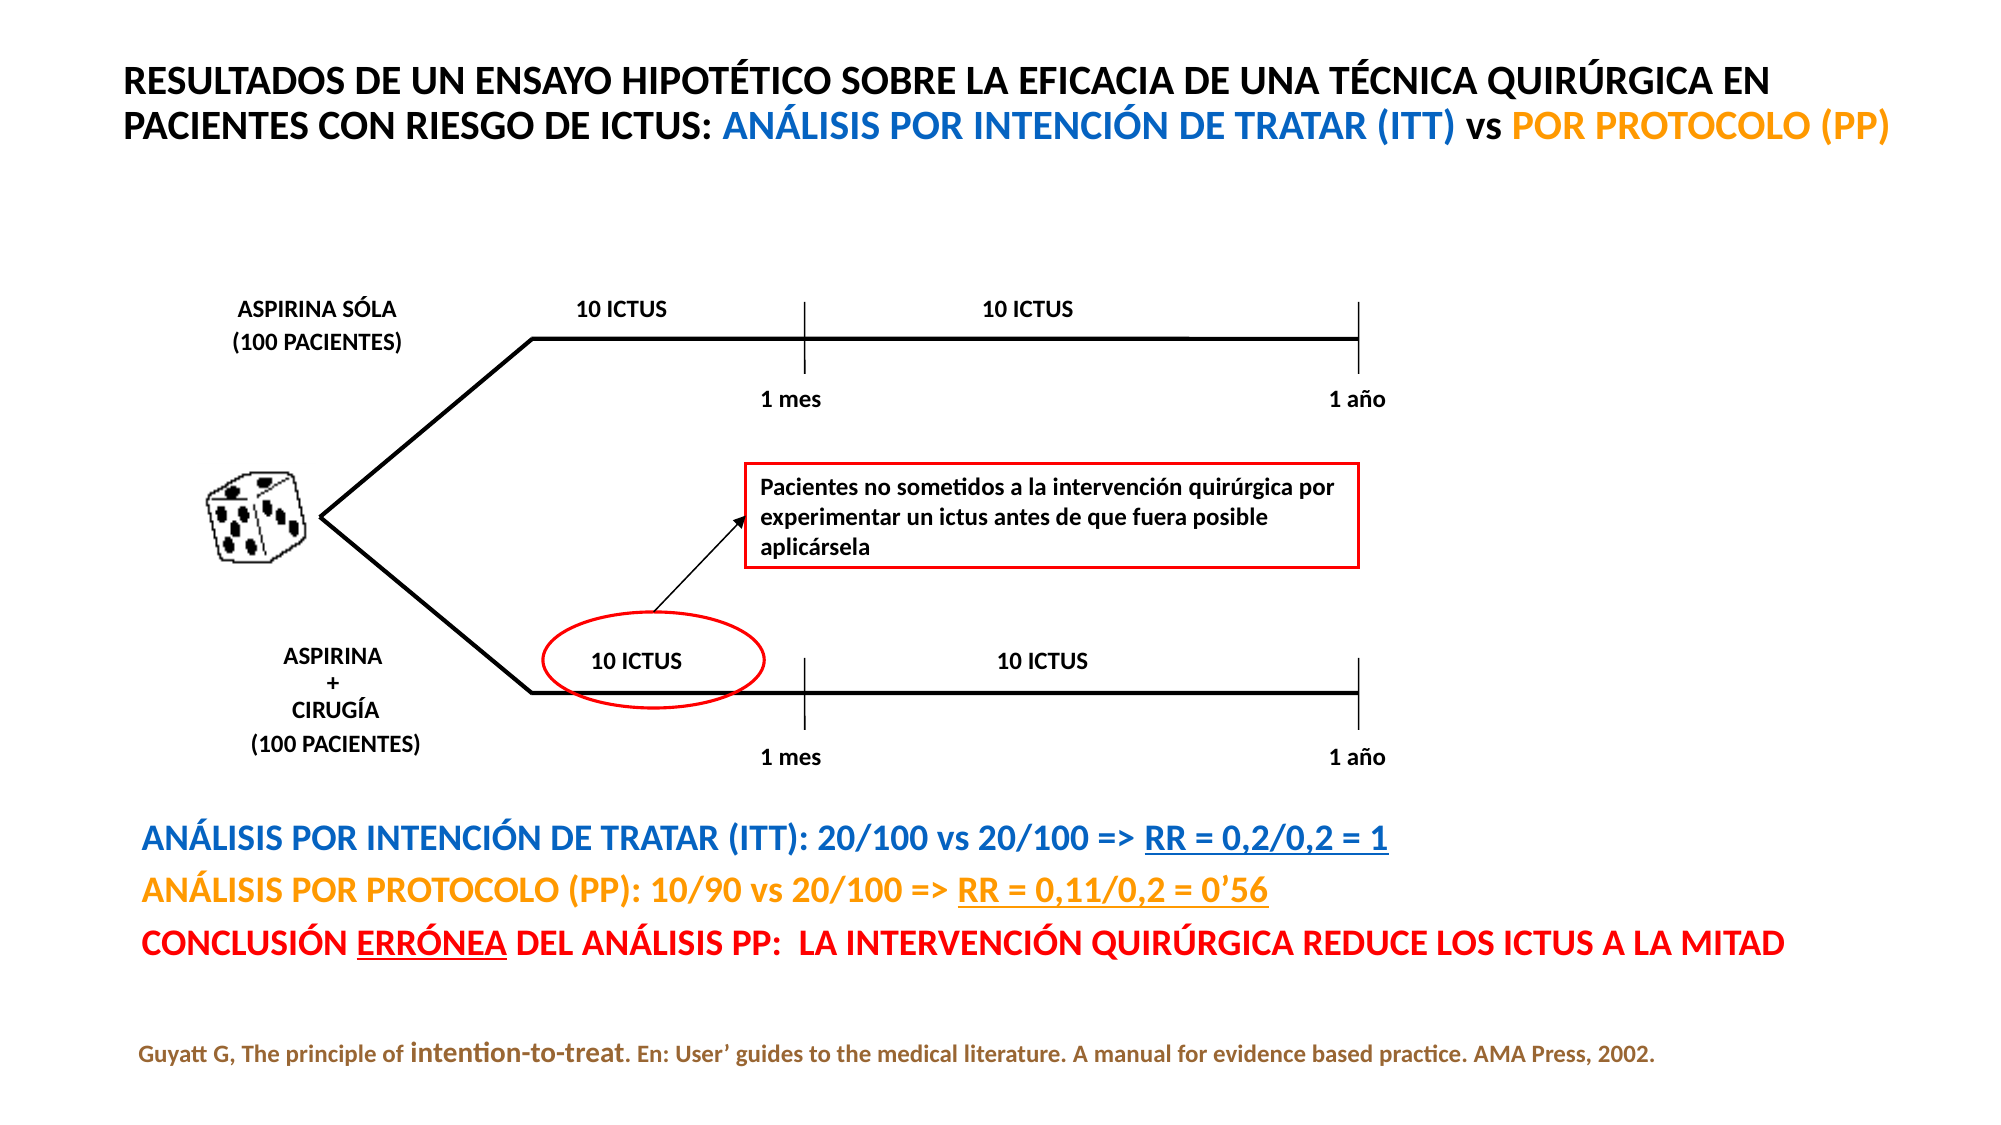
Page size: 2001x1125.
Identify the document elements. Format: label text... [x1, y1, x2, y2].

text_box ANÁLISIS POR INTENCIÓN DE TRATAR (ITT): 20/100 vs 20/100 => RR = 0,2/0,2 = 1 ANÁLISIS POR PROTOCOLO (PP): 10/90 vs 20/100 => RR = 0,11/0,2 = 0’56 CONCLUSIÓN ERRÓNEA DEL ANÁLISIS PP: LA INTERVENCIÓN QUIRÚRGICA REDUCE LOS ICTUS A LA MITAD [126, 805, 1849, 971]
text_box ASPIRINA + CIRUGÍA (100 PACIENTES) [169, 635, 503, 765]
text_box 10 ICTUS [981, 637, 1204, 683]
picture [197, 462, 316, 574]
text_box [653, 517, 745, 611]
text_box 10 ICTUS [560, 284, 746, 330]
text_box 1 año [1313, 732, 1432, 778]
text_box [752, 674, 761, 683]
text_box 1 año [1313, 375, 1432, 421]
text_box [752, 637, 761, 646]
text_box 10 ICTUS [967, 284, 1189, 330]
text_box RESULTADOS DE UN ENSAYO HIPOTÉTICO SOBRE LA EFICACIA DE UNA TÉCNICA QUIRÚRGICA EN PACIENTES CON RIESGO DE ICTUS: ANÁLISIS POR INTENCIÓN DE TRATAR (ITT) vs POR PROTOCOLO (PP) [108, 51, 1924, 167]
text_box Pacientes no sometidos a la intervención quirúrgica por experimentar un ictus antes de que fuera posible aplicársela [745, 463, 1359, 568]
text_box 1 mes [745, 375, 864, 421]
text_box Guyatt G, The principle of intention-to-treat. En: User’ guides to the medical literature. A manual for evidence based practice. AMA Press, 2002. [123, 1026, 1841, 1076]
text_box 1 mes [745, 732, 864, 778]
text_box ASPIRINA SÓLA (100 PACIENTES) [154, 284, 480, 364]
text_box [542, 611, 765, 709]
